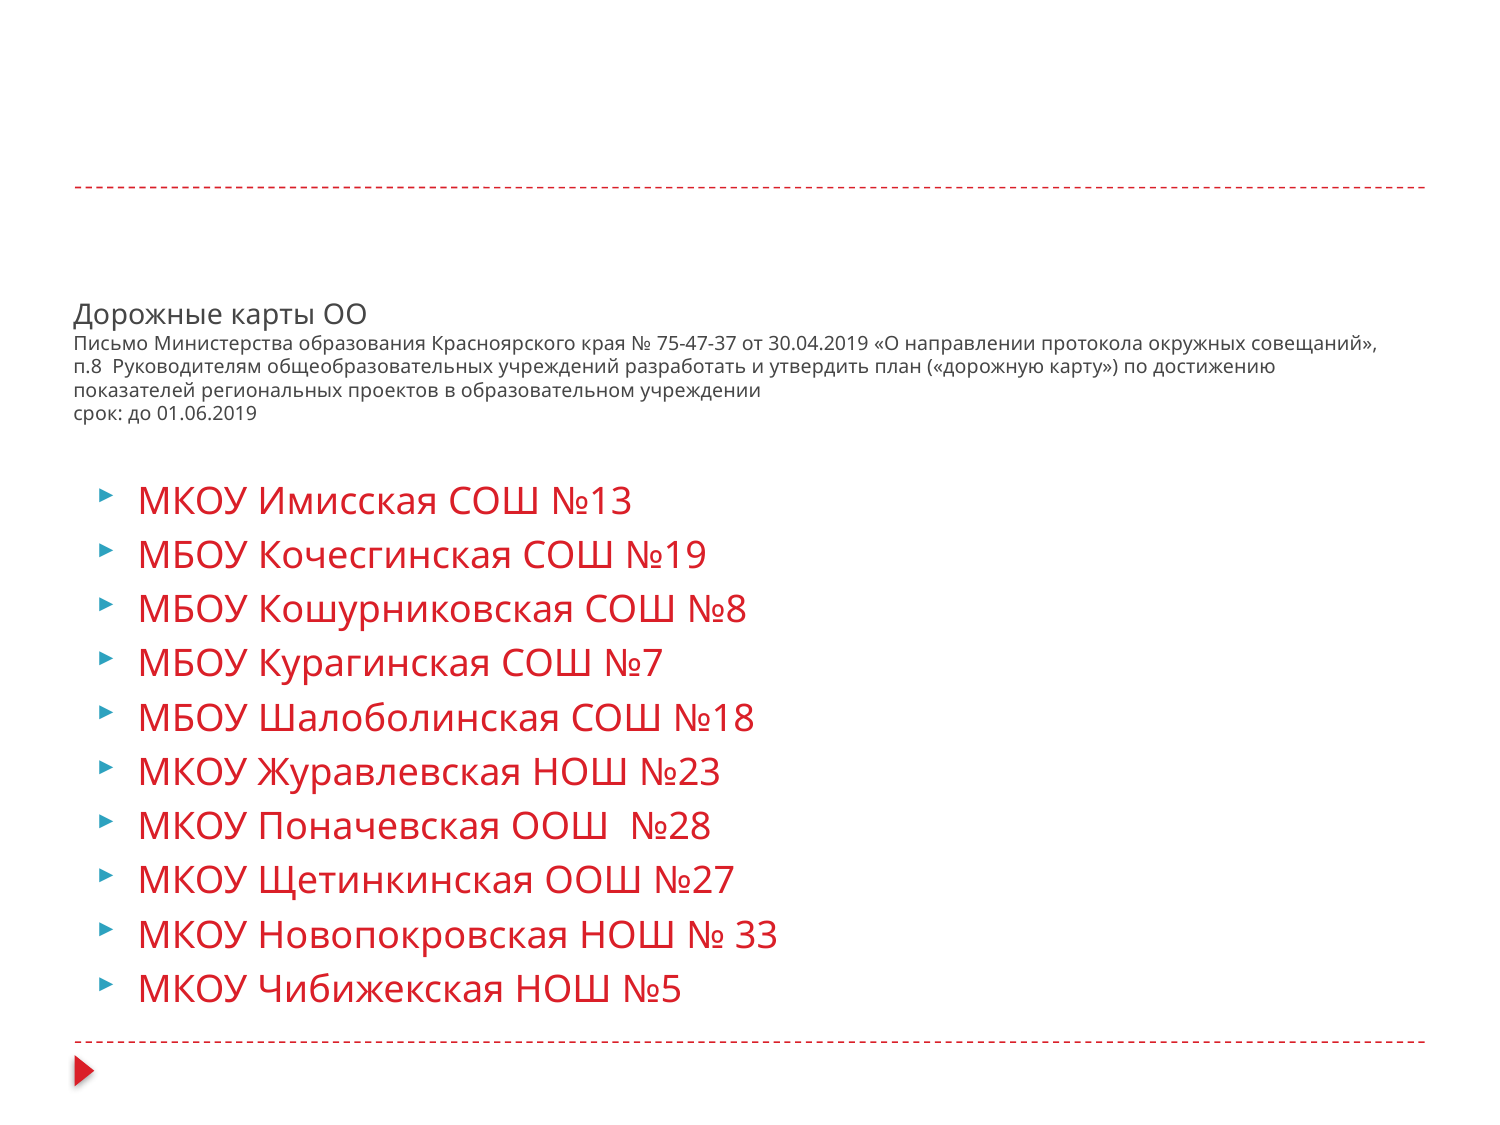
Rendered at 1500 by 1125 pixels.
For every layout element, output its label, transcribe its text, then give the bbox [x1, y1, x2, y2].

list МКОУ Имисская СОШ №13 МБОУ Кочесгинская СОШ №19 МБОУ Кошурниковская СОШ №8 МБОУ Курагинская СОШ №7 МБОУ Шалоболинская СОШ №18 МКОУ Журавлевская НОШ №23 МКОУ Поначевская ООШ №28 МКОУ Щетинкинская ООШ №27 МКОУ Новопокровская НОШ № 33 МКОУ Чибижекская НОШ №5 [82, 468, 1432, 1022]
title Дорожные карты ОО Письмо Министерства образования Красноярского края № 75-47-37 от 30.04.2019 «О направлении протокола окружных совещаний», п.8 Руководителям общеобразовательных учреждений разработать и утвердить план («дорожную карту») по достижению показателей региональных проектов в образовательном учреждении срок: до 01.06.2019 [58, 269, 1409, 432]
